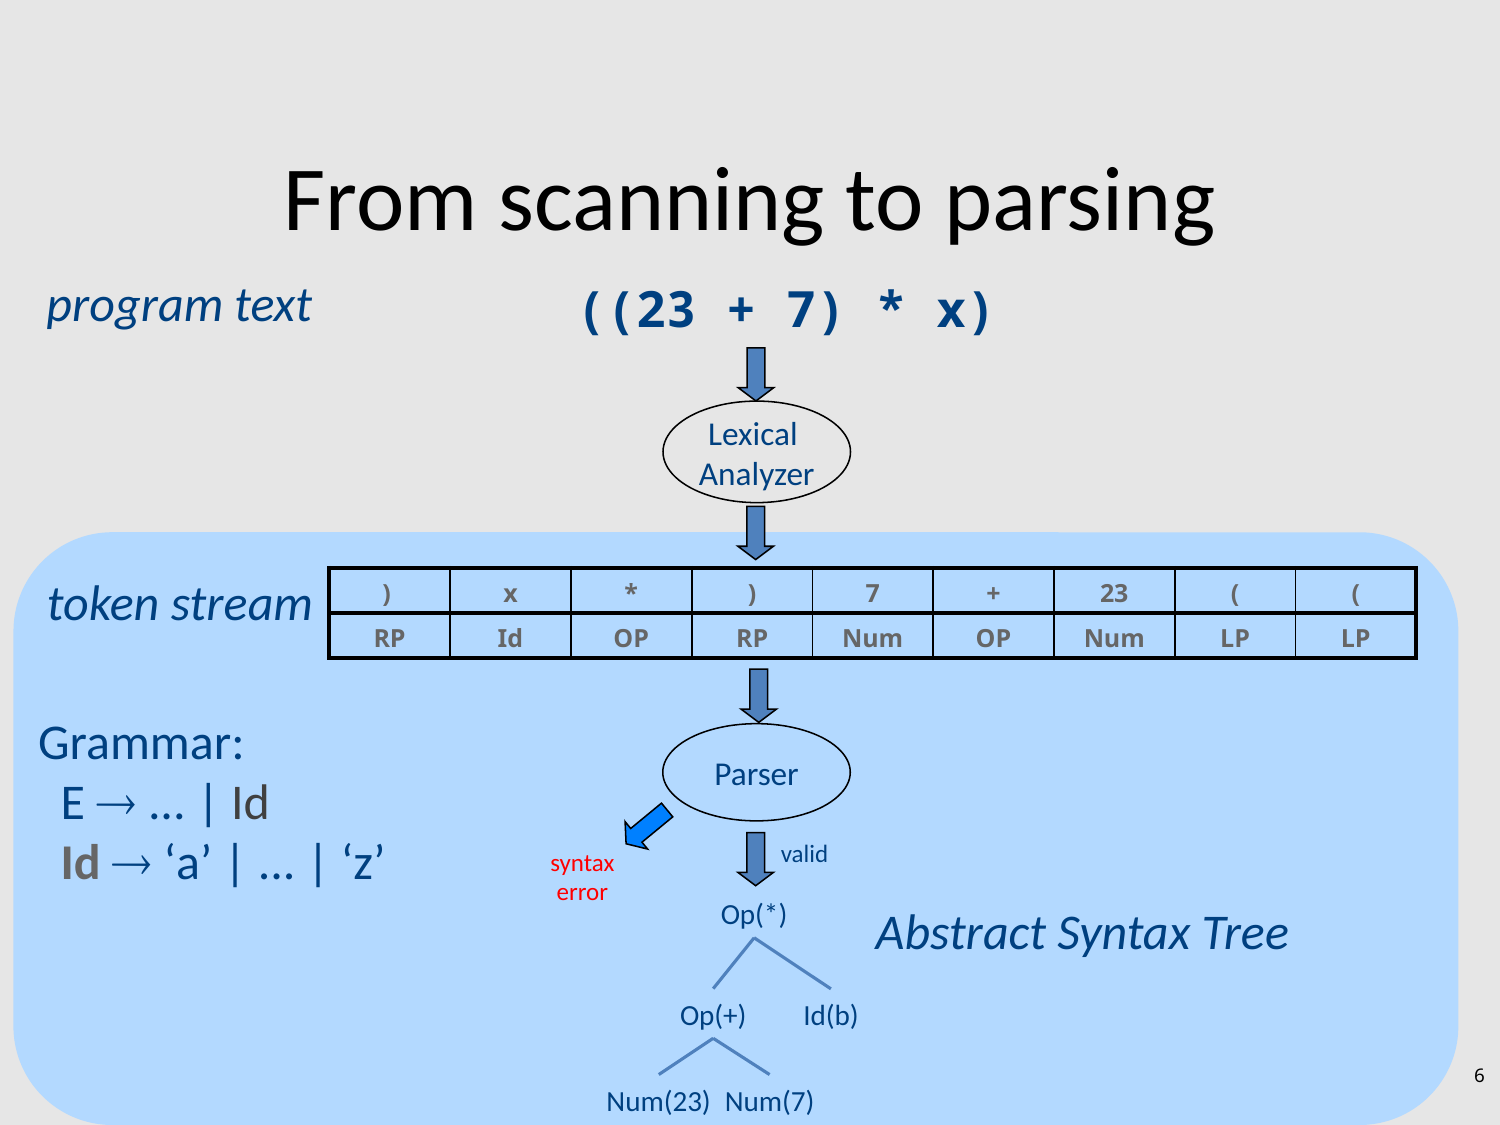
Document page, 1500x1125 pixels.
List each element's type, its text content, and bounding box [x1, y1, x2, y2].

text_box program text [31, 264, 328, 340]
text_box [741, 669, 777, 723]
table_cell RP [693, 615, 812, 656]
table_header x [451, 570, 570, 611]
text_box [737, 506, 774, 560]
text_box Parser [662, 723, 851, 821]
table_cell LP [1296, 615, 1414, 656]
text_box Lexical Analyzer [663, 401, 851, 503]
text_box Abstract Syntax Tree [878, 891, 1305, 967]
table_header ( [1296, 570, 1414, 611]
slide_number 6 [1187, 1055, 1500, 1102]
text_box token stream [32, 563, 329, 638]
table_header * [572, 570, 691, 611]
text_box valid [766, 830, 844, 875]
text_box [738, 347, 774, 401]
table_header 7 [813, 570, 932, 611]
table_header 23 [1055, 570, 1174, 611]
table_cell Id [451, 615, 570, 656]
title From scanning to parsing [112, 99, 1388, 288]
text_box syntax error [535, 838, 630, 914]
table_cell OP [572, 615, 691, 656]
text_box ((23 + 7) * x) [561, 270, 1049, 346]
text_box [13, 532, 1459, 1125]
text_box [625, 803, 673, 850]
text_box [590, 887, 875, 1125]
table_header ) [693, 570, 812, 611]
table_cell Num [813, 615, 932, 656]
table_cell Num [1055, 615, 1174, 656]
table_cell RP [331, 615, 449, 656]
table_header + [934, 570, 1053, 611]
table_cell OP [934, 615, 1053, 656]
table_cell LP [1176, 615, 1295, 656]
table_header ( [1176, 570, 1295, 611]
text_box [737, 832, 770, 886]
table_header ) [331, 570, 449, 611]
text_box Grammar: E  ... | Id Id  ‘a’ | ... | ‘z’ [23, 701, 473, 897]
